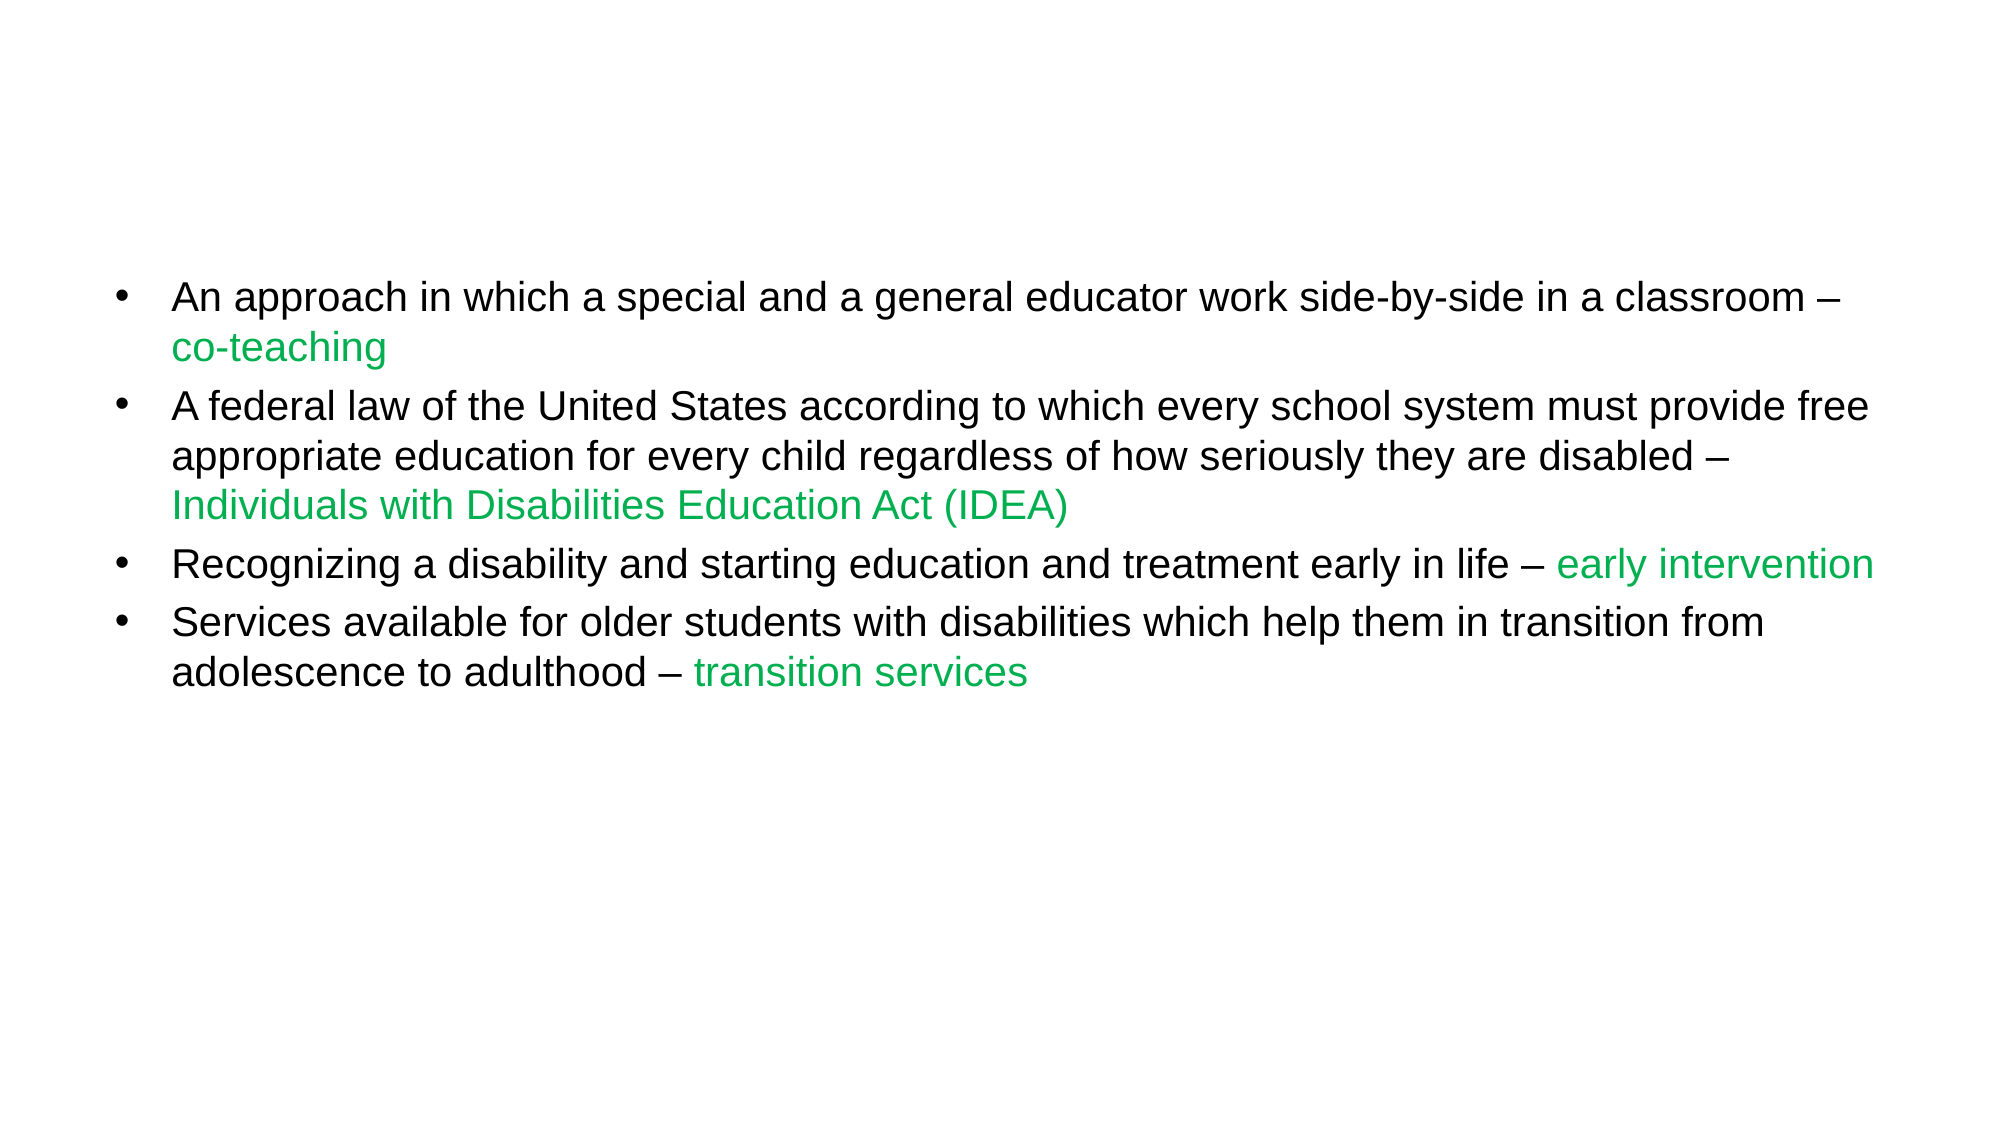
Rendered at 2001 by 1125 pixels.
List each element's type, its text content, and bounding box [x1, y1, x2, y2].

list An approach in which a special and a general educator work side-by-side in a classroom – co-teaching A federal law of the United States according to which every school system must provide free appropriate education for every child regardless of how seriously they are disabled – Individuals with Disabilities Education Act (IDEA) Recognizing a disability and starting education and treatment early in life – early intervention Services available for older students with disabilities which help them in transition from adolescence to adulthood – transition services [99, 262, 1900, 1005]
